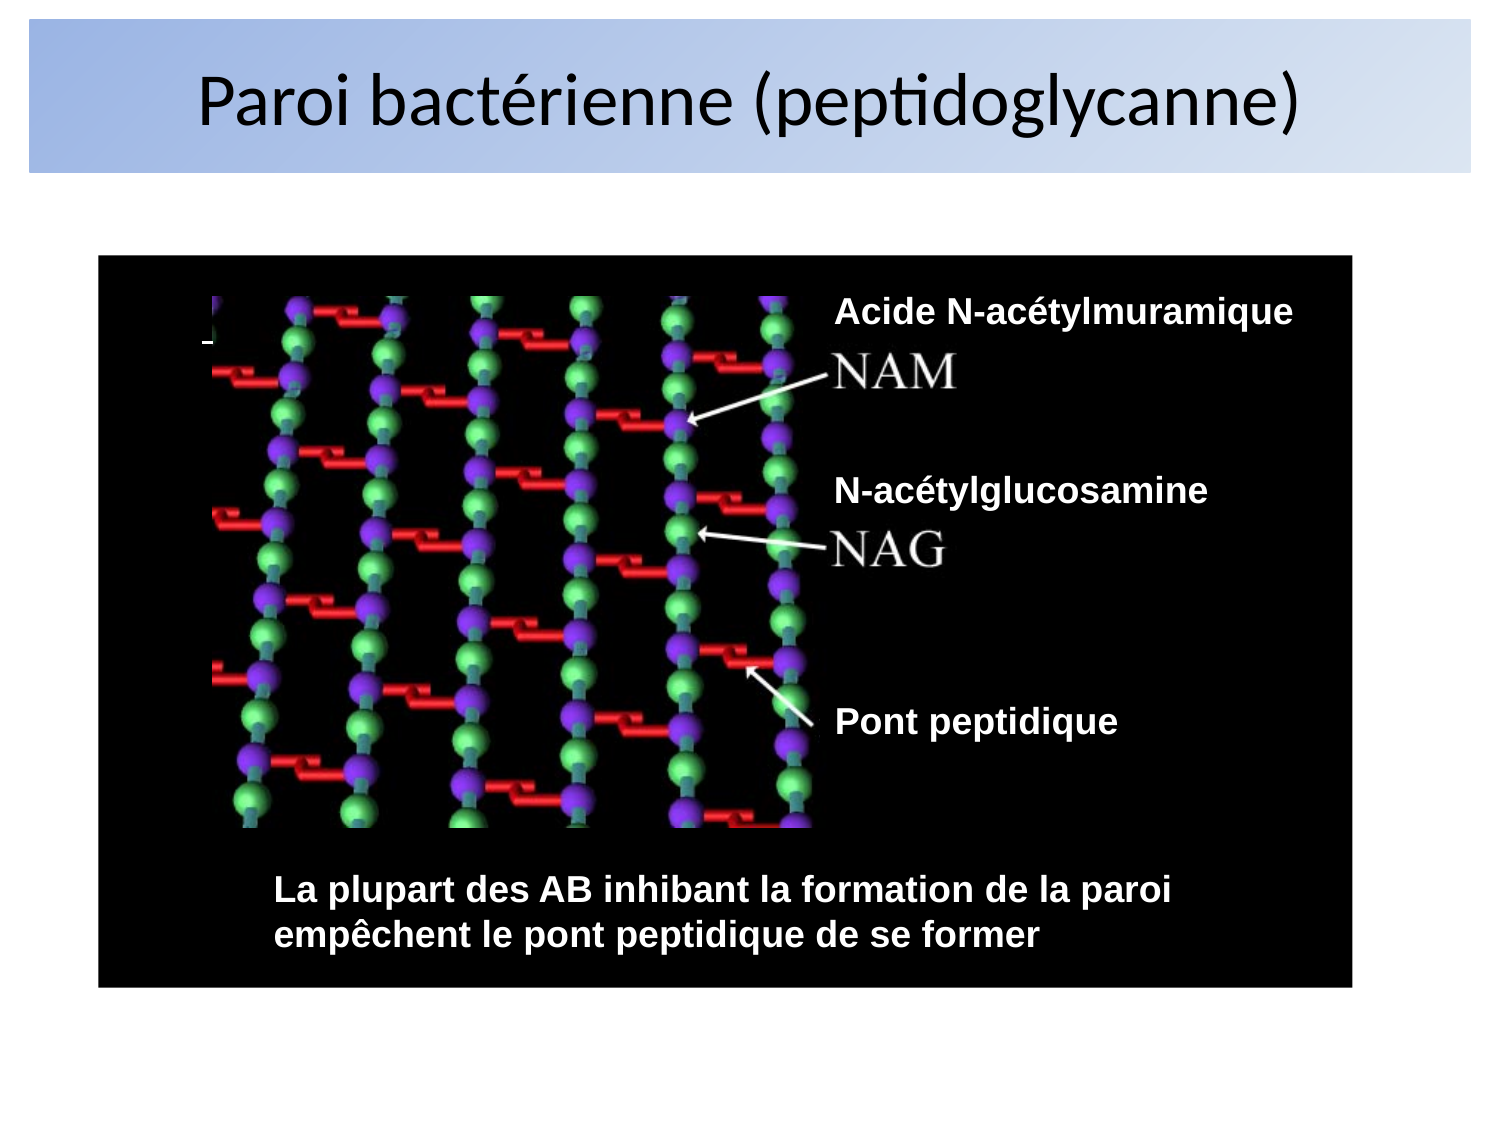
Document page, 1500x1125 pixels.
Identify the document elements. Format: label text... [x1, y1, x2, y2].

text_box Acide N-acétylmuramique [819, 280, 1309, 385]
text_box N-acétylglucosamine [995, 458, 1224, 564]
text_box [96, 253, 1354, 990]
text_box La plupart des AB inhibant la formation de la paroi empêchent le pont peptidique de se former [258, 857, 1192, 963]
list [212, 296, 991, 828]
title Paroi bactérienne (peptidoglycanne) [29, 19, 1471, 173]
text_box [186, 289, 229, 355]
text_box Pont peptidique [995, 690, 1134, 750]
